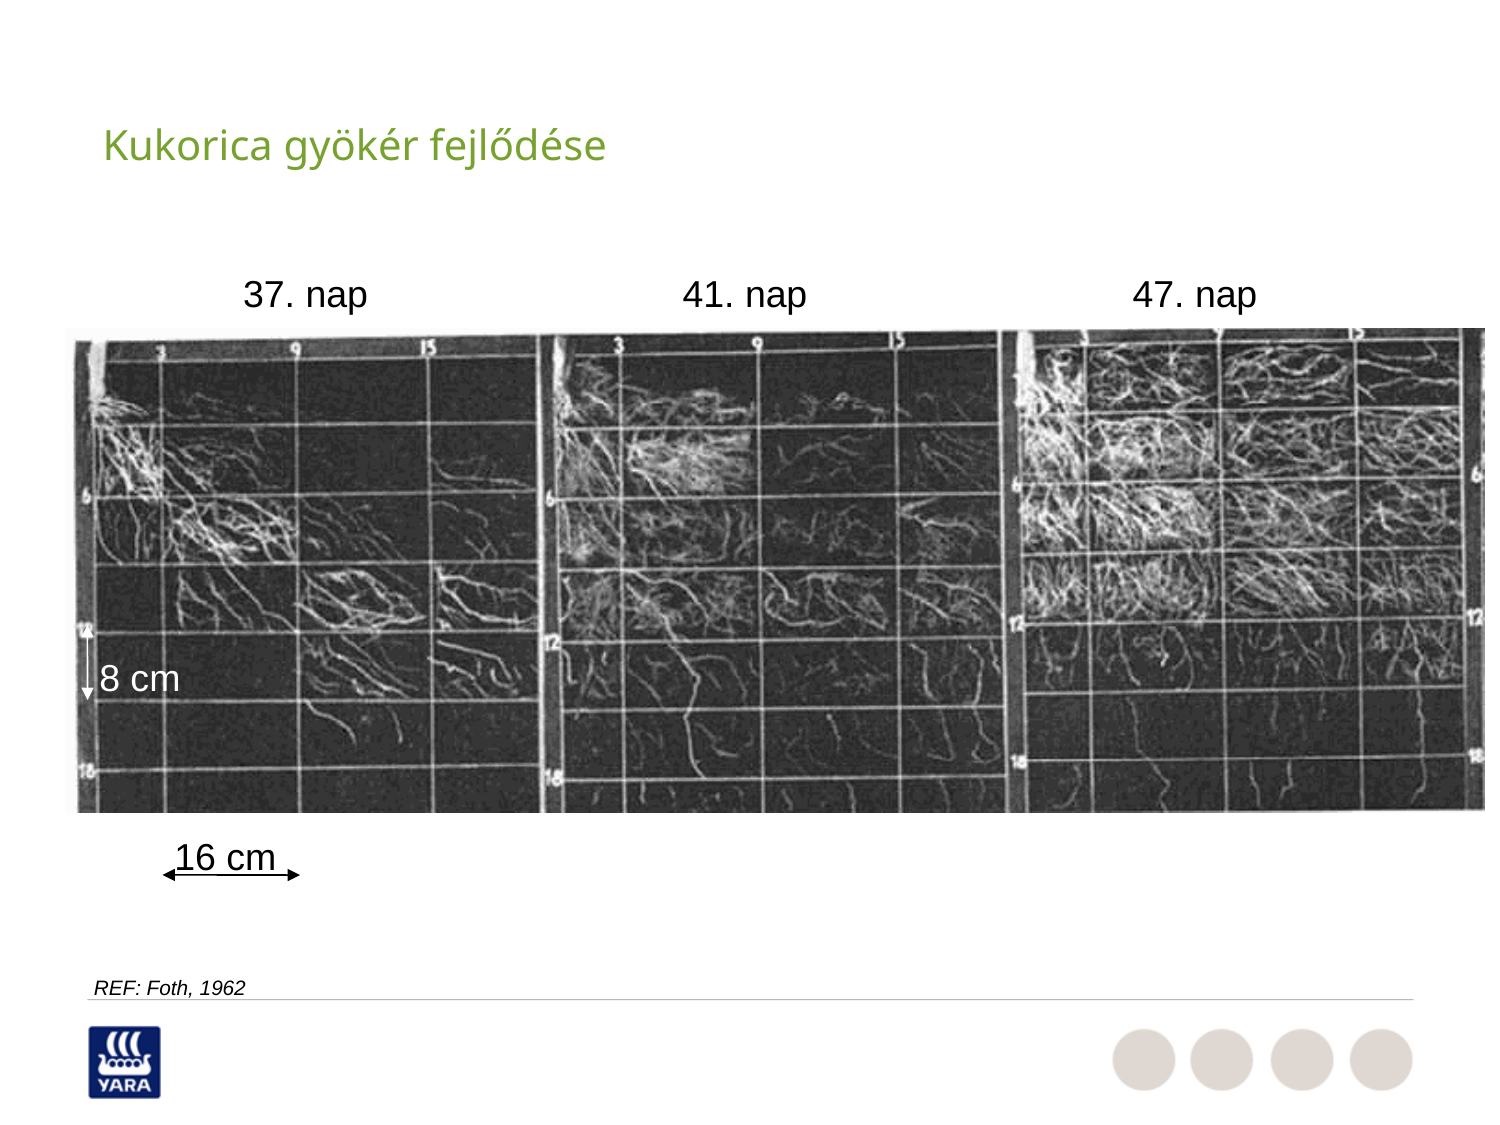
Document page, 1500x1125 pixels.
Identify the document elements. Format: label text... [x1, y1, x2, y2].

picture [65, 328, 1485, 813]
text_box 16 cm [162, 876, 300, 886]
text_box [162, 868, 301, 882]
text_box 37. nap 41. nap 47. nap [217, 262, 1283, 323]
title Kukorica gyökér fejlődése [87, 37, 1413, 177]
picture [0, 999, 1500, 1125]
text_box REF: Foth, 1962 [82, 967, 309, 1008]
text_box 16 cm [162, 824, 300, 874]
